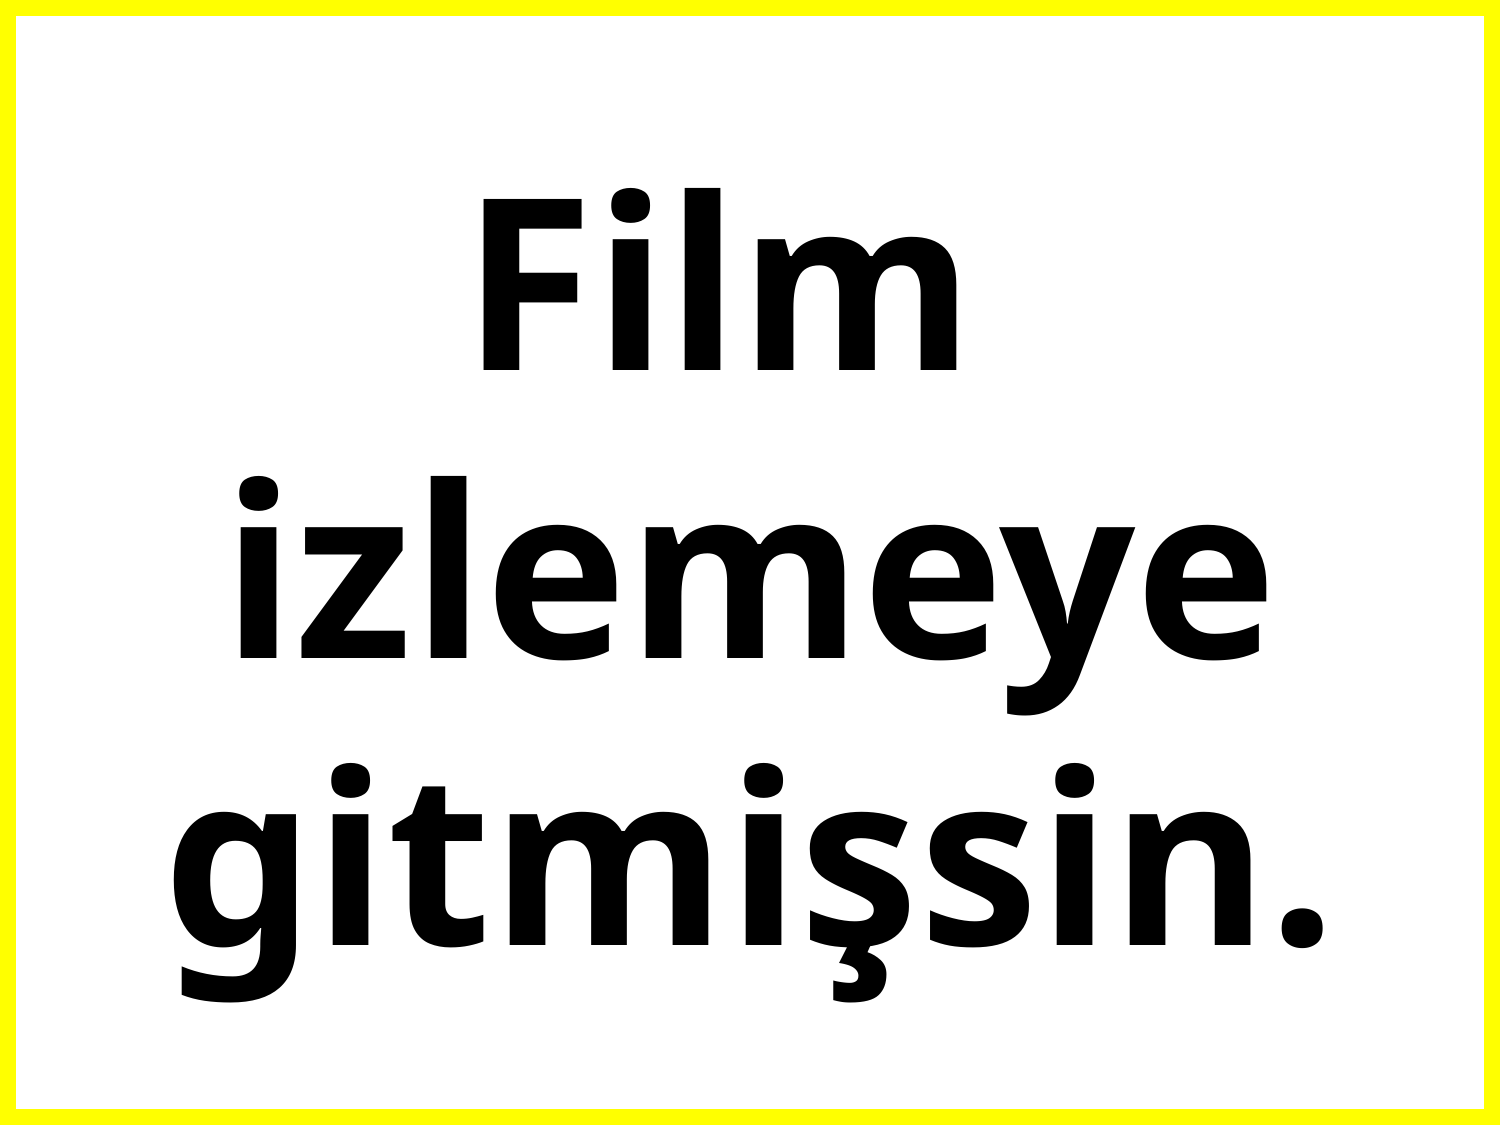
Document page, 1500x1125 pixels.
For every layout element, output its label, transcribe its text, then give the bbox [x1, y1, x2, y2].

title Film izlemeye gitmişsin. [0, 0, 1500, 1125]
